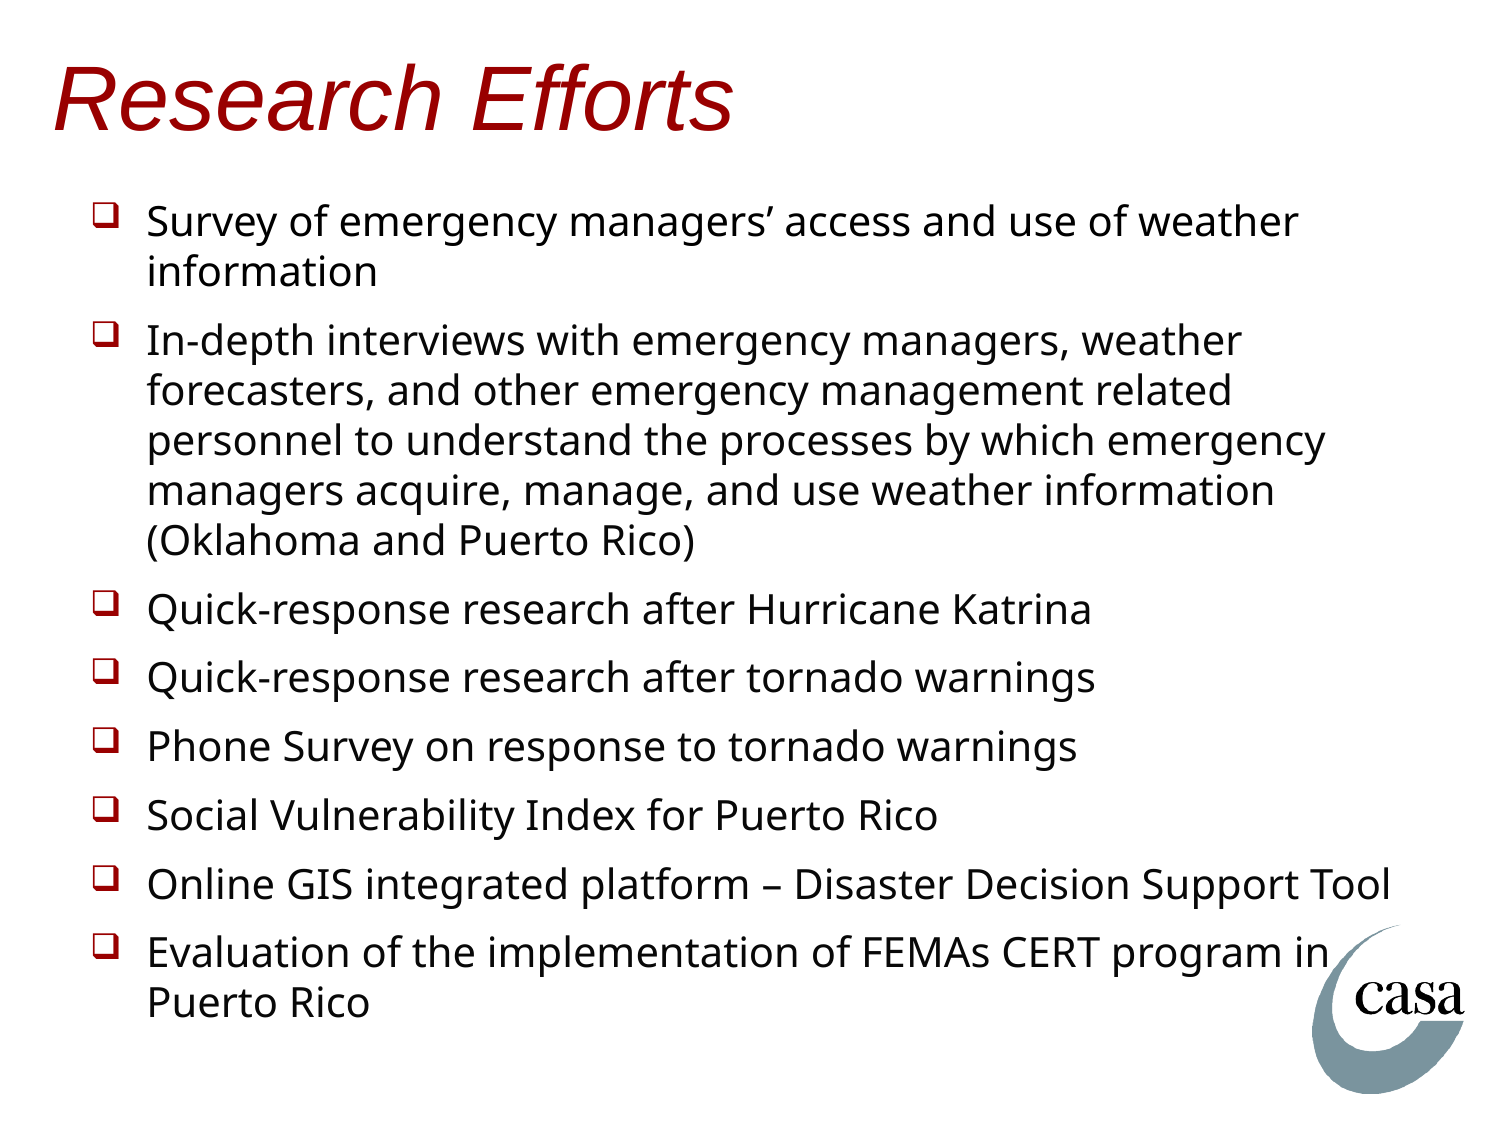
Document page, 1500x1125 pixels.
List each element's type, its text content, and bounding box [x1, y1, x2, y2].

picture [1312, 924, 1465, 1094]
list Survey of emergency managers’ access and use of weather information In-depth interviews with emergency managers, weather forecasters, and other emergency management related personnel to understand the processes by which emergency managers acquire, manage, and use weather information (Oklahoma and Puerto Rico) Quick-response research after Hurricane Katrina Quick-response research after tornado warnings Phone Survey on response to tornado warnings Social Vulnerability Index for Puerto Rico Online GIS integrated platform – Disaster Decision Support Tool Evaluation of the implementation of FEMAs CERT program in Puerto Rico [74, 187, 1426, 931]
title Research Efforts [37, 0, 1388, 188]
